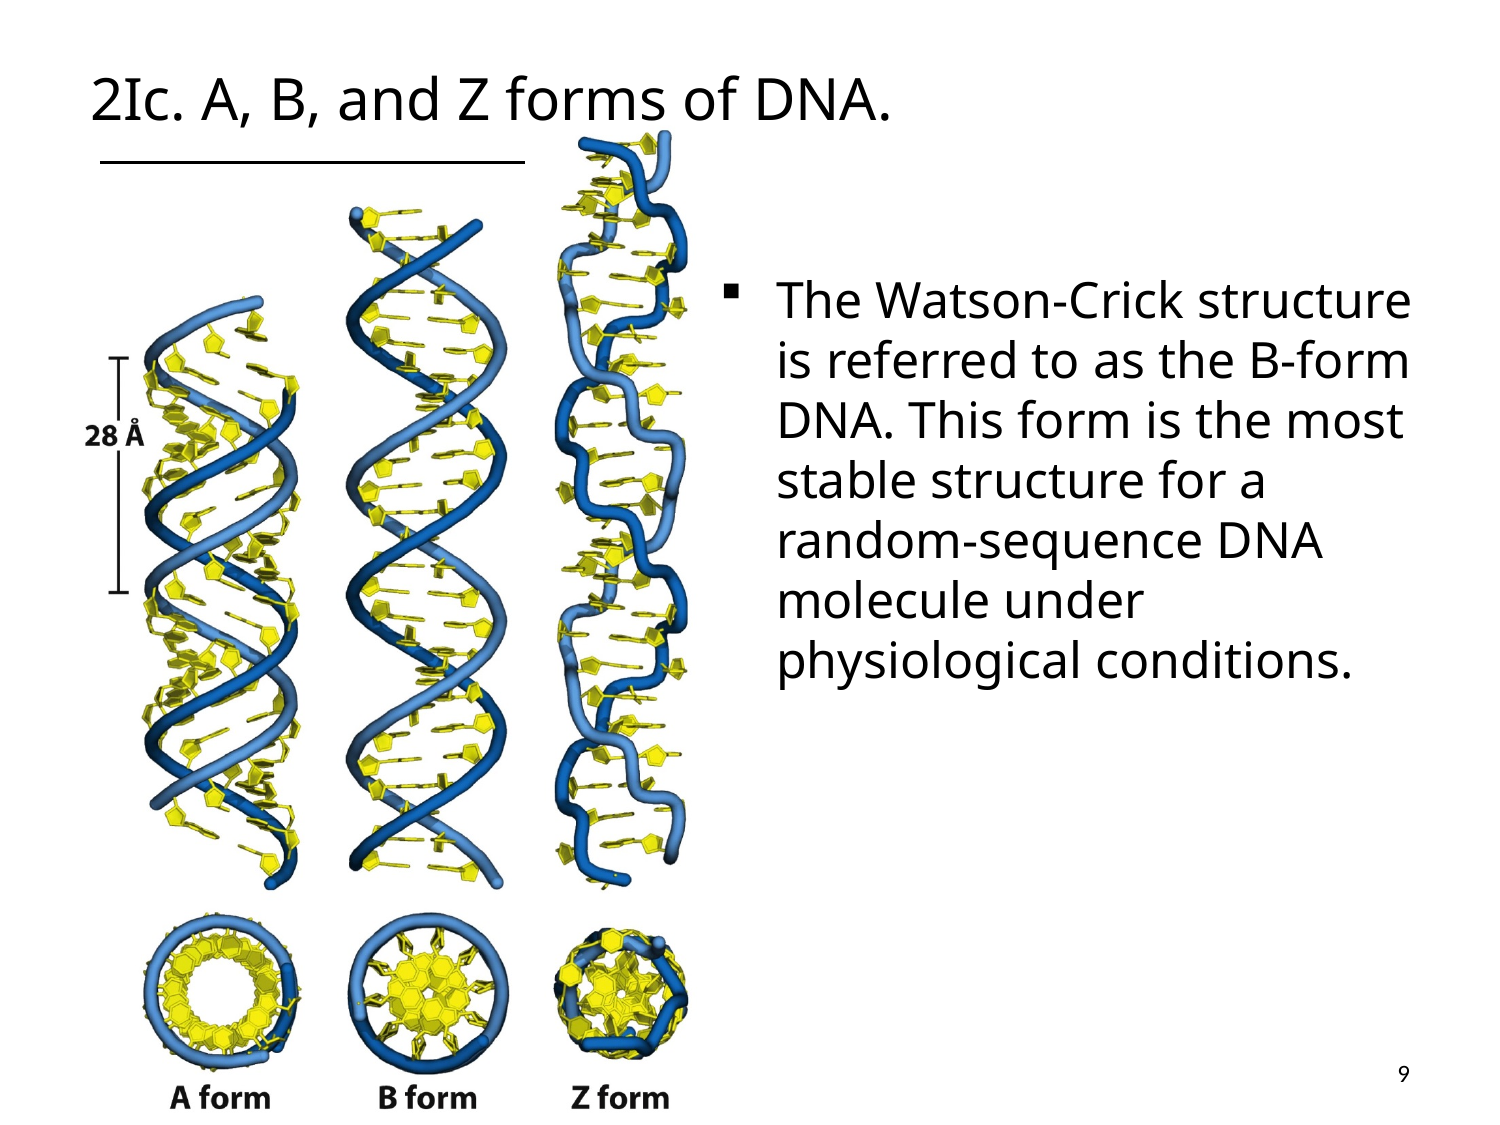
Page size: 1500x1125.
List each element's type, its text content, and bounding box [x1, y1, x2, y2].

slide_number 9 [1074, 1042, 1425, 1103]
picture [74, 124, 706, 1120]
title 2Ic. A, B, and Z forms of DNA. [75, 45, 1425, 150]
text_box The Watson-Crick structure is referred to as the B-form DNA. This form is the most stable structure for a random-sequence DNA molecule under physiological conditions. [709, 260, 1450, 696]
